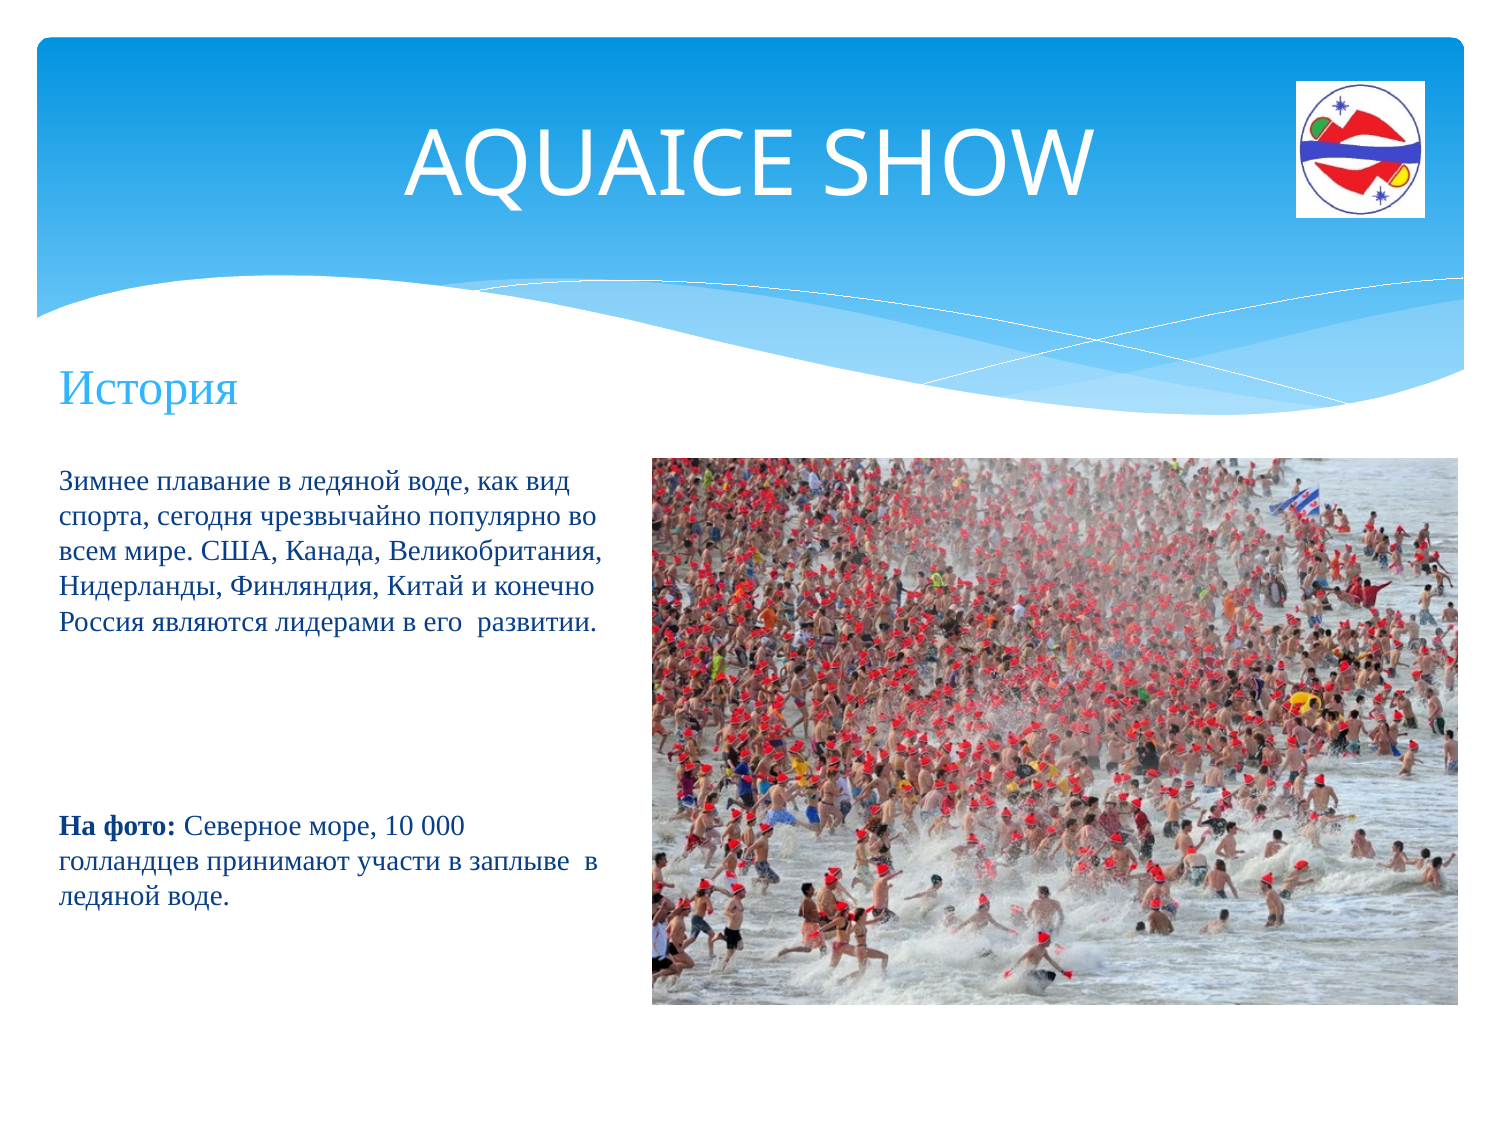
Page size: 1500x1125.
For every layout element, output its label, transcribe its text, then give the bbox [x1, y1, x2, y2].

picture [651, 458, 1458, 1006]
picture [1296, 82, 1426, 218]
list История Зимнее плавание в ледяной воде, как вид спорта, сегодня чрезвычайно популярно во всем мире. США, Канада, Великобритания, Нидерланды, Финляндия, Китай и конечно Россия являются лидерами в его развитии. На фото: Северное море, 10 000 голландцев принимают участи в заплыве в ледяной воде. [43, 302, 628, 1005]
title AQUAICE SHOW [75, 55, 1425, 261]
